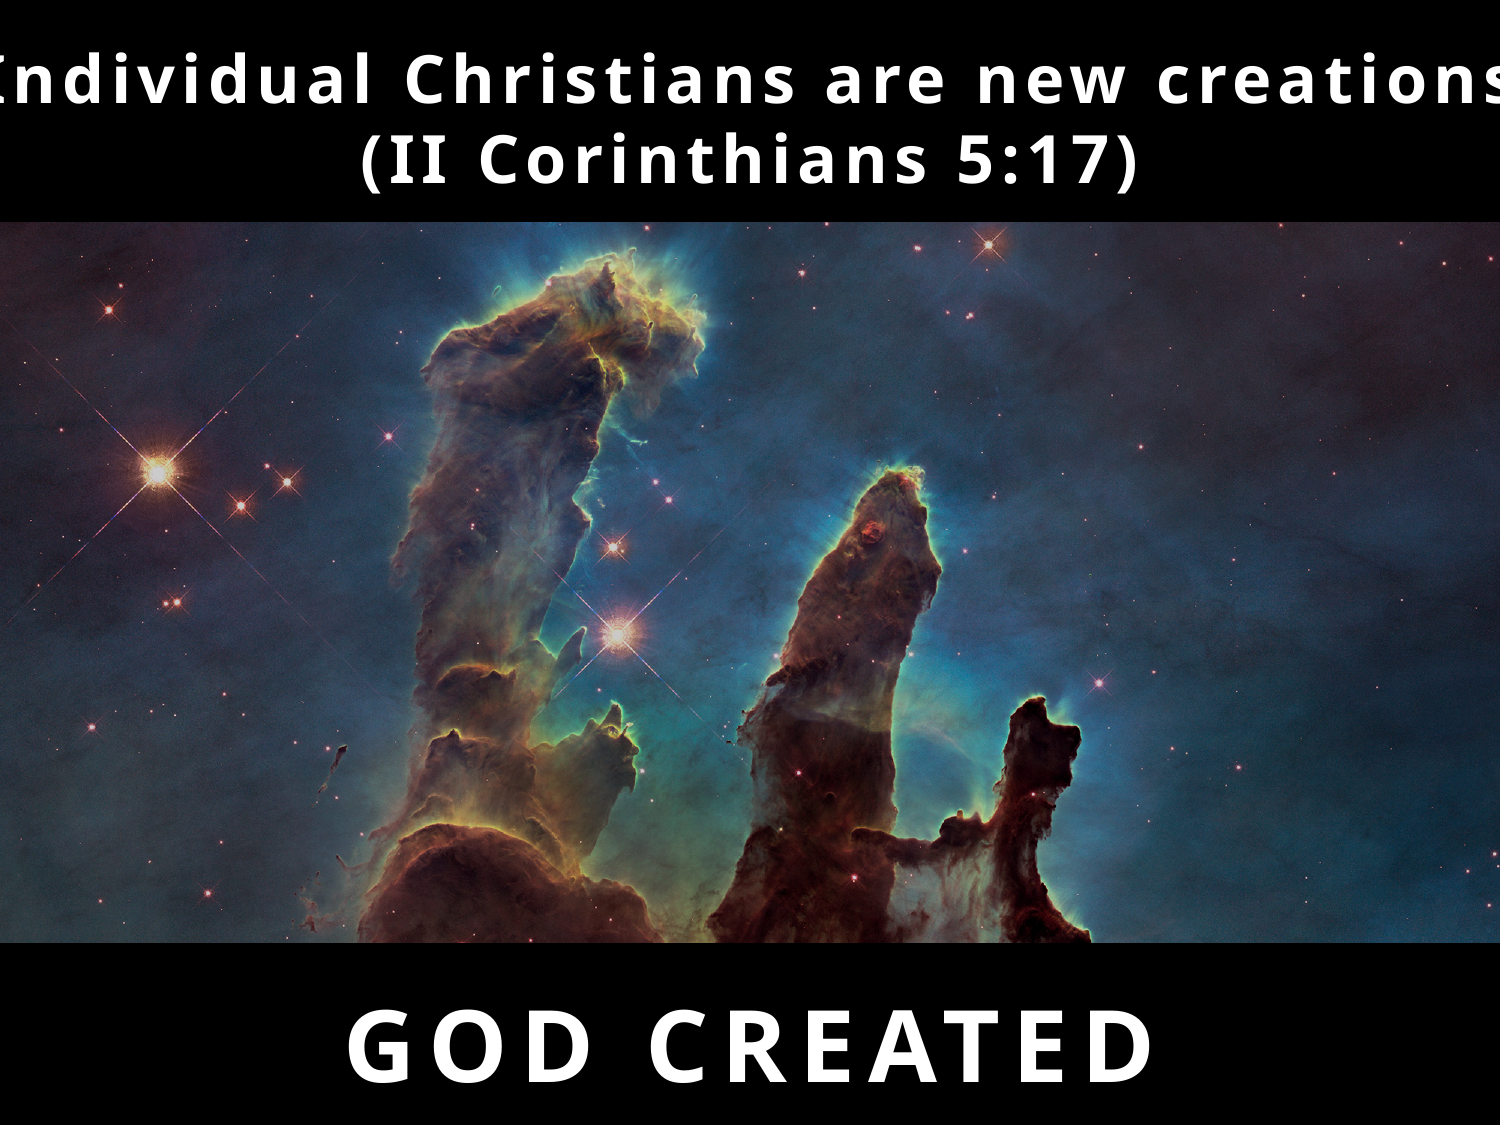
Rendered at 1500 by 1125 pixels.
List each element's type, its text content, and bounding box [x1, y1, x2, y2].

text_box Individual Christians are new creations (II Corinthians 5:17) [0, 29, 1500, 205]
picture [0, 222, 1500, 943]
text_box God created [328, 975, 1172, 1110]
